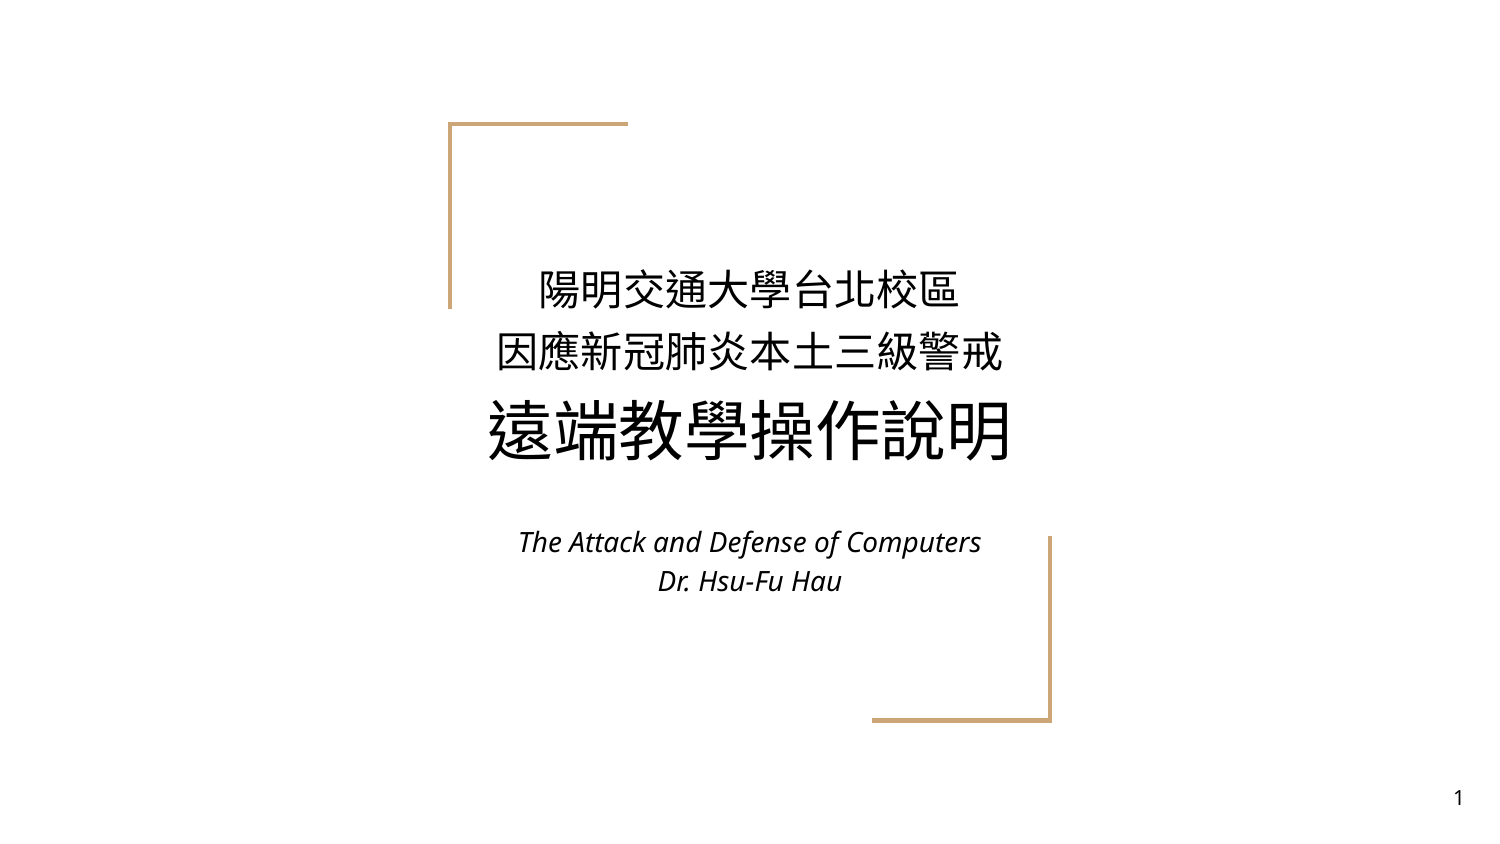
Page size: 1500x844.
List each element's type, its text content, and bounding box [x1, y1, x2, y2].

subtitle The Attack and Defense of Computers Dr. Hsu-Fu Hau [499, 507, 1001, 649]
title 陽明交通大學台北校區 因應新冠肺炎本土三級警戒 遠端教學操作說明 [460, 236, 1040, 490]
slide_number 1 [1389, 764, 1480, 830]
